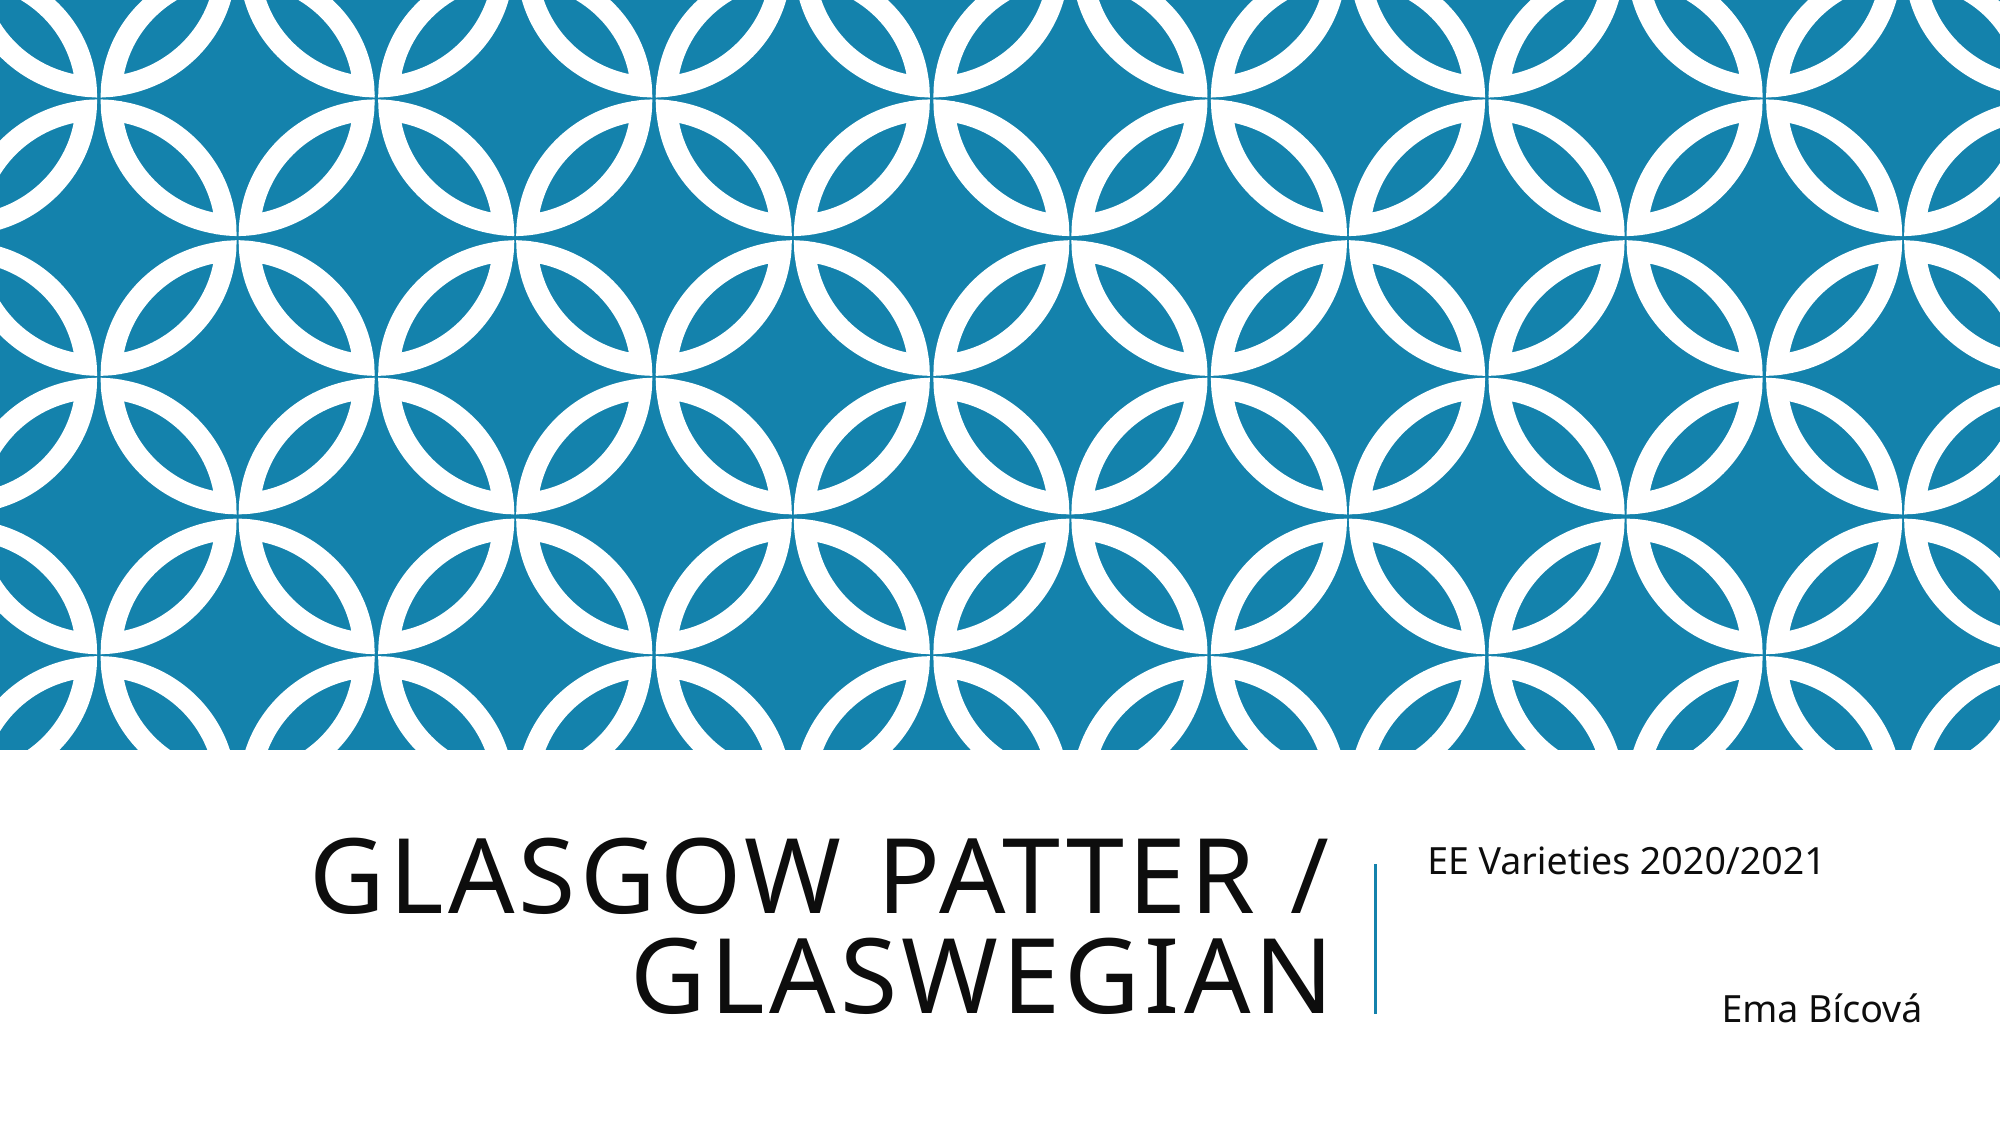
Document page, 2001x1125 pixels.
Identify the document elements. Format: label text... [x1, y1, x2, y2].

title Glasgow patter / Glaswegian [75, 813, 1350, 1054]
subtitle EE Varieties 2020/2021 Ema Bícová [1412, 813, 1938, 1054]
